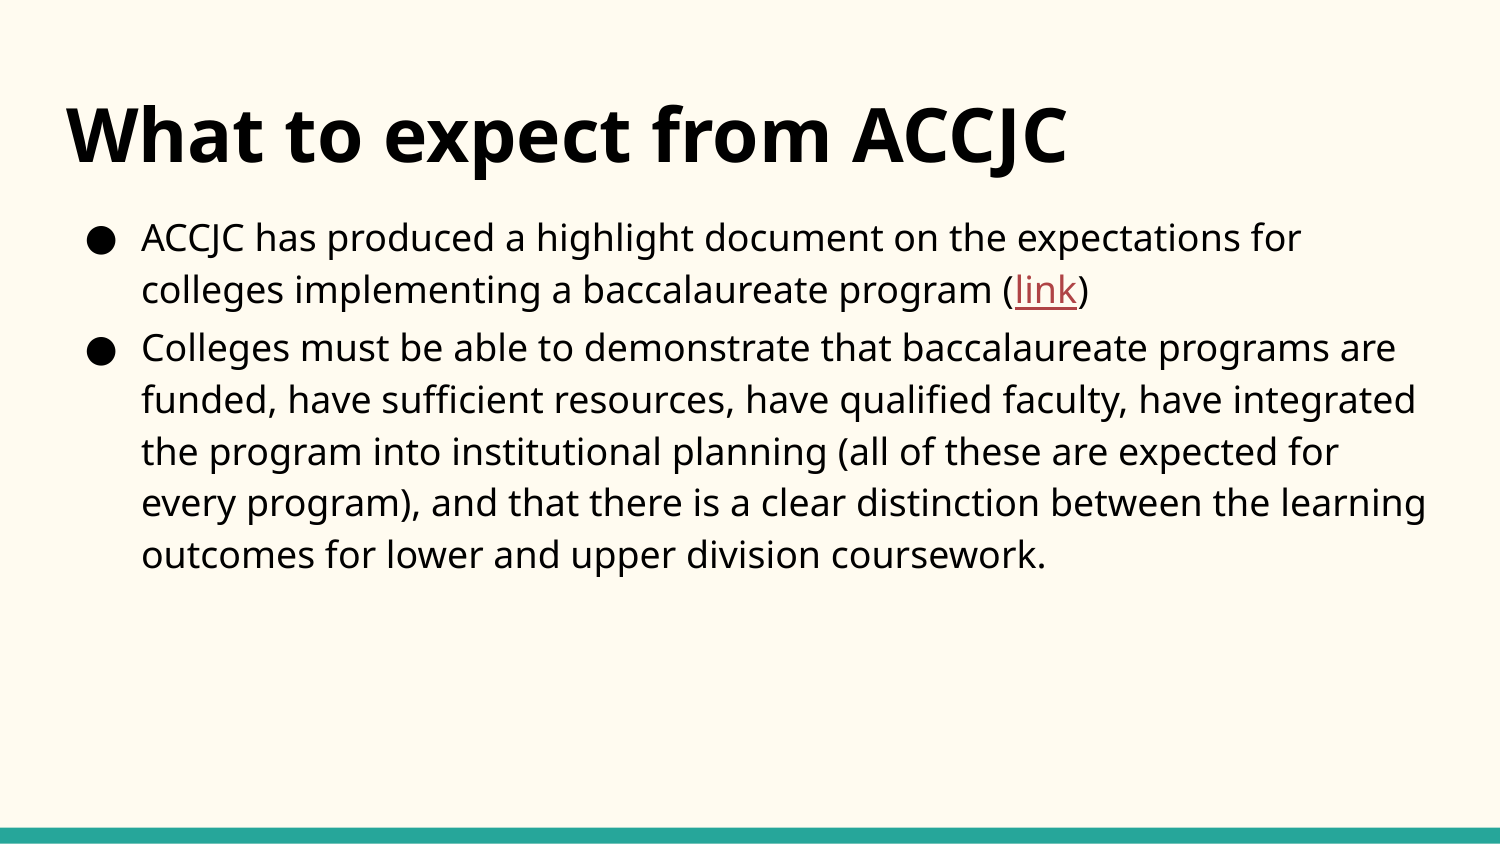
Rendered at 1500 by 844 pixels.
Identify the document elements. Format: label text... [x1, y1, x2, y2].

list ACCJC has produced a highlight document on the expectations for colleges implementing a baccalaureate program (link) Colleges must be able to demonstrate that baccalaureate programs are funded, have sufficient resources, have qualified faculty, have integrated the program into institutional planning (all of these are expected for every program), and that there is a clear distinction between the learning outcomes for lower and upper division coursework. [51, 192, 1449, 750]
title What to expect from ACCJC [51, 72, 1449, 174]
